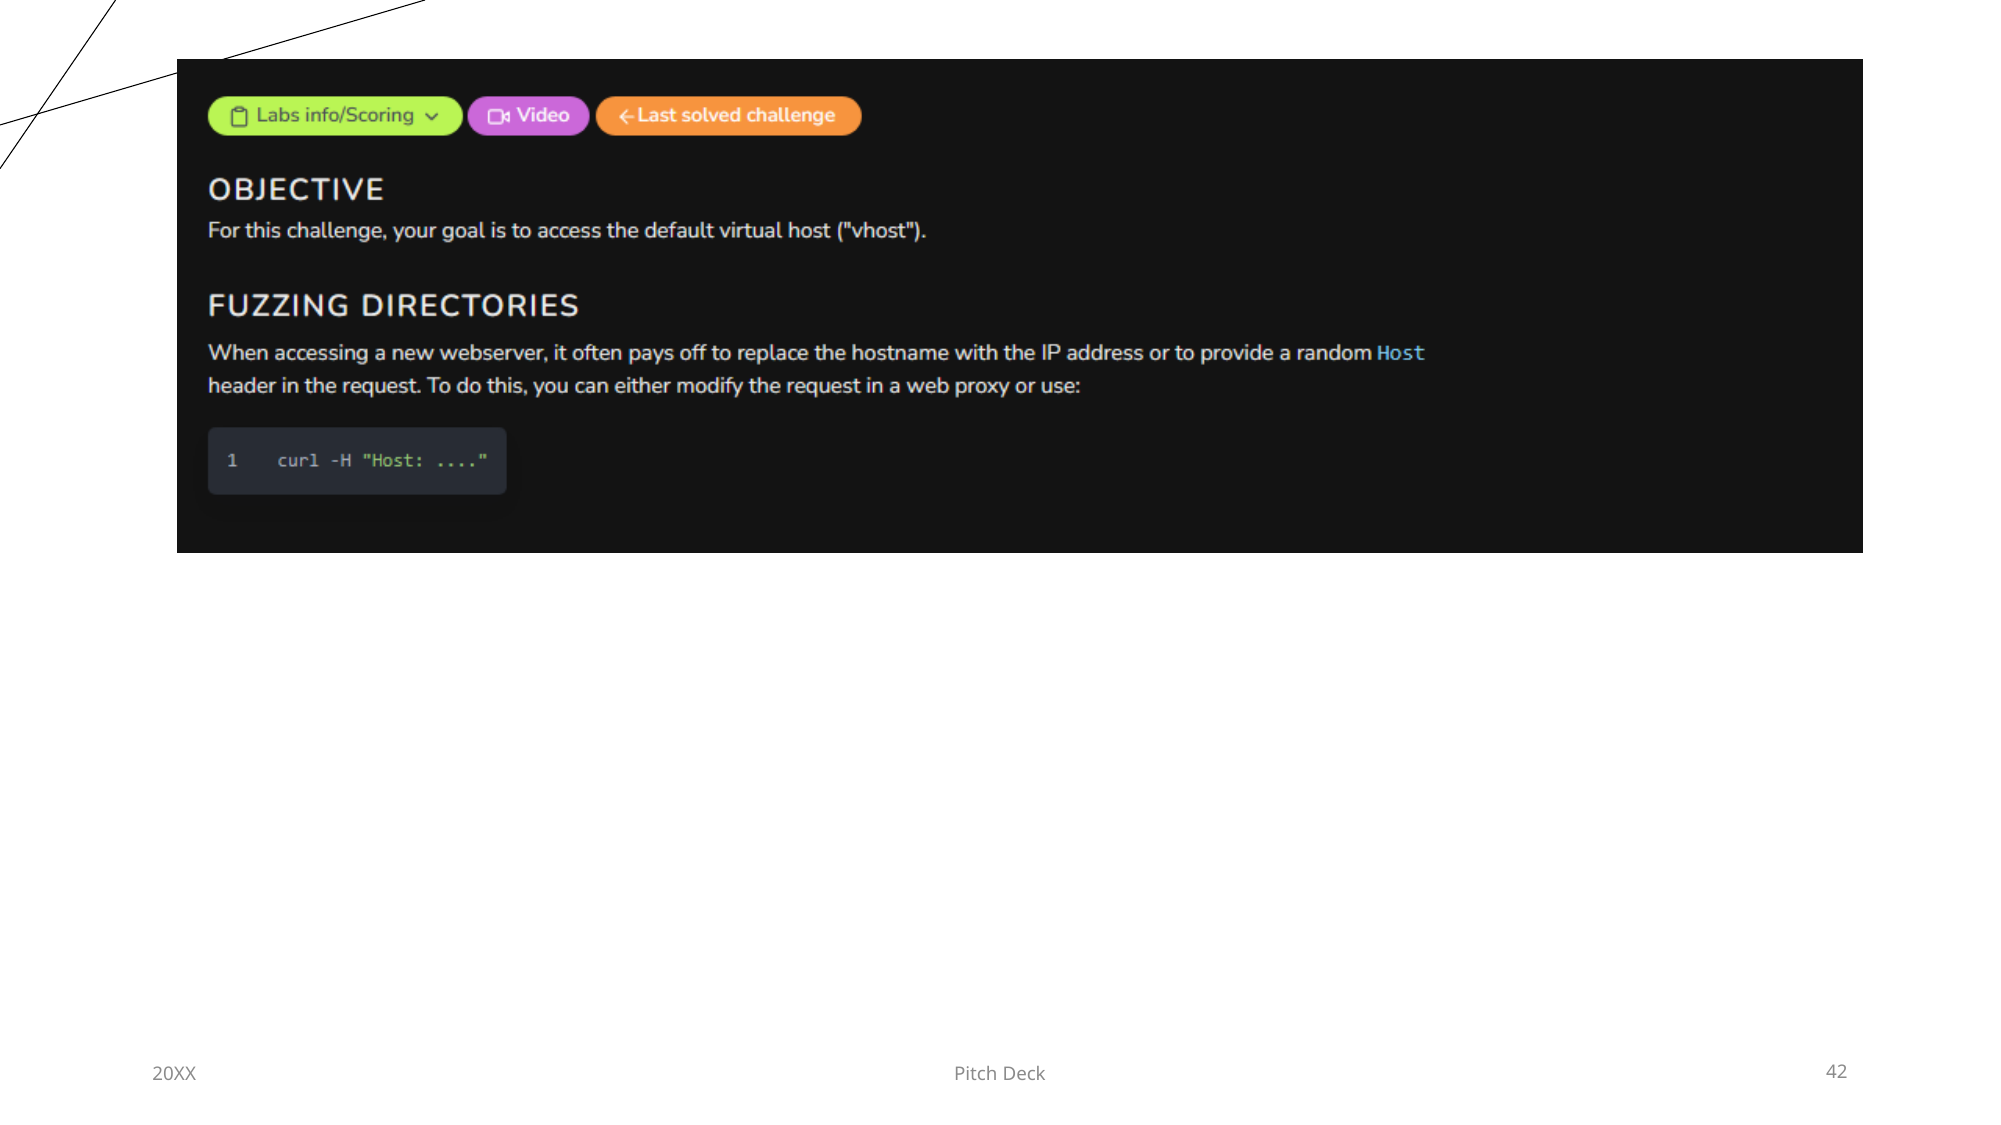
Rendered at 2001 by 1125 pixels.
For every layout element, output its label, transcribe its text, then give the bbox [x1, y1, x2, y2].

slide_number 20XX [137, 1042, 588, 1103]
footer Pitch Deck [662, 1042, 1338, 1103]
picture [177, 59, 1863, 553]
slide_number 42 [1412, 1042, 1863, 1103]
